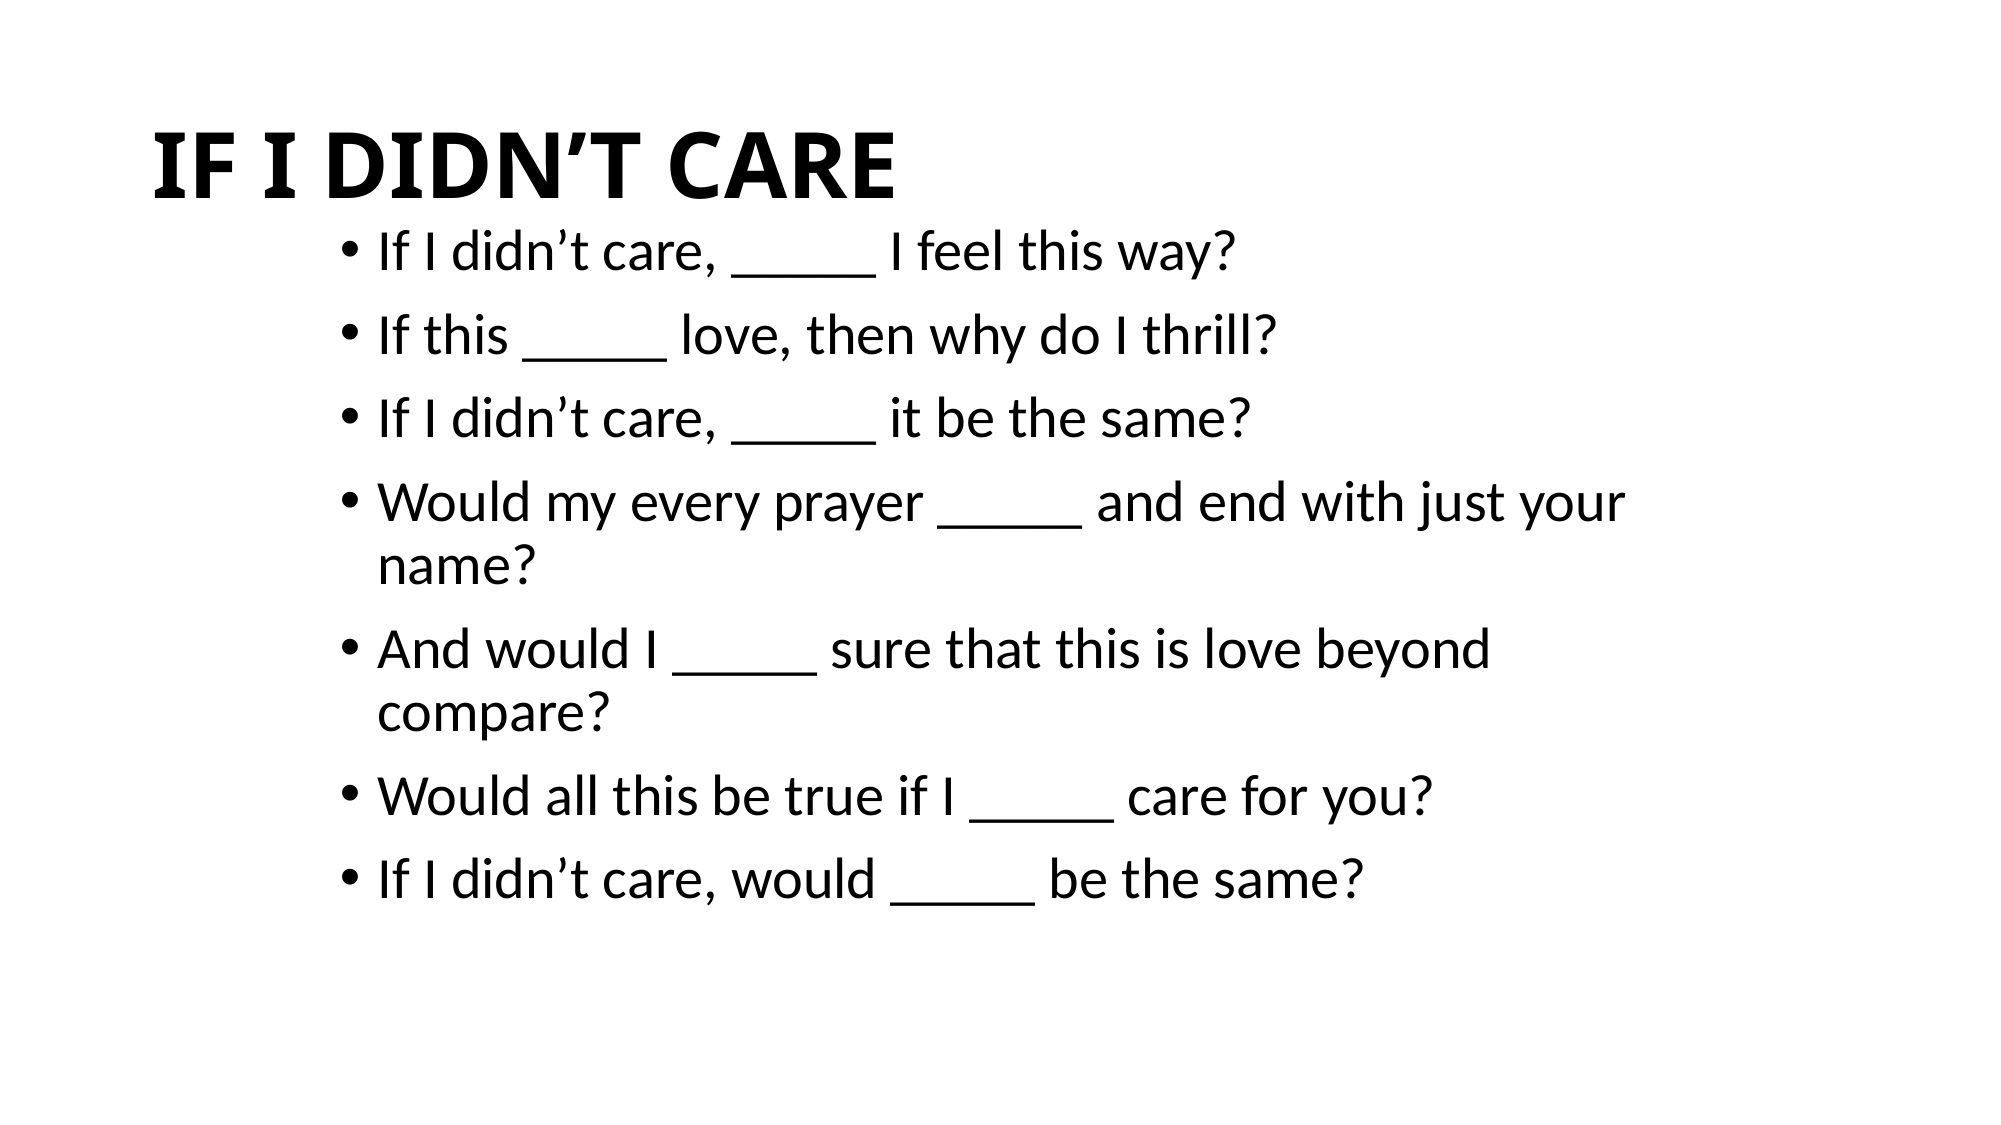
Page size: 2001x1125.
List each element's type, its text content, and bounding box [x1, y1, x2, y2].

list If I didn’t care, _____ I feel this way? If this _____ love, then why do I thrill? If I didn’t care, _____ it be the same? Would my every prayer _____ and end with just your name? And would I _____ sure that this is love beyond compare? Would all this be true if I _____ care for you? If I didn’t care, would _____ be the same? [324, 212, 1675, 1050]
title IF I DIDN’T CARE [137, 59, 1863, 278]
